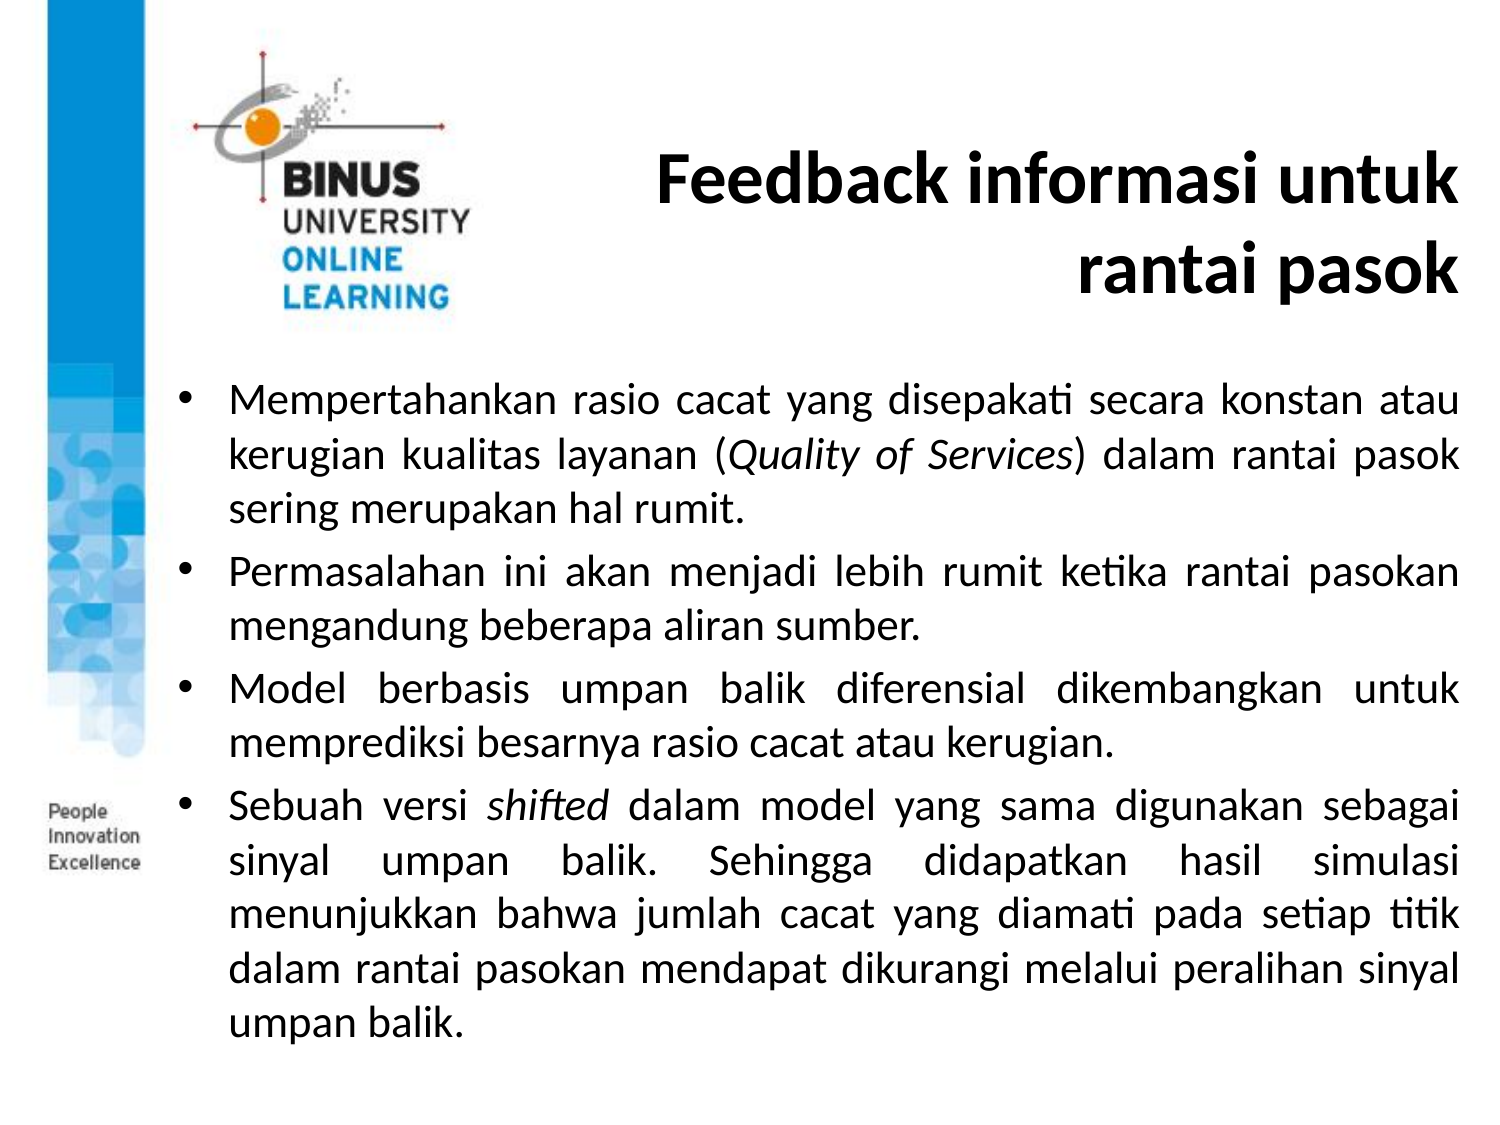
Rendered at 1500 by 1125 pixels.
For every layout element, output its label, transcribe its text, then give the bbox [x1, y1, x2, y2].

list Mempertahankan rasio cacat yang disepakati secara konstan atau kerugian kualitas layanan (Quality of Services) dalam rantai pasok sering merupakan hal rumit. Permasalahan ini akan menjadi lebih rumit ketika rantai pasokan mengandung beberapa aliran sumber. Model berbasis umpan balik diferensial dikembangkan untuk memprediksi besarnya rasio cacat atau kerugian. Sebuah versi shifted dalam model yang sama digunakan sebagai sinyal umpan balik. Sehingga didapatkan hasil simulasi menunjukkan bahwa jumlah cacat yang diamati pada setiap titik dalam rantai pasokan mendapat dikurangi melalui peralihan sinyal umpan balik. [162, 362, 1475, 1063]
picture [0, 0, 1500, 1125]
title Feedback informasi untuk rantai pasok [462, 125, 1475, 313]
